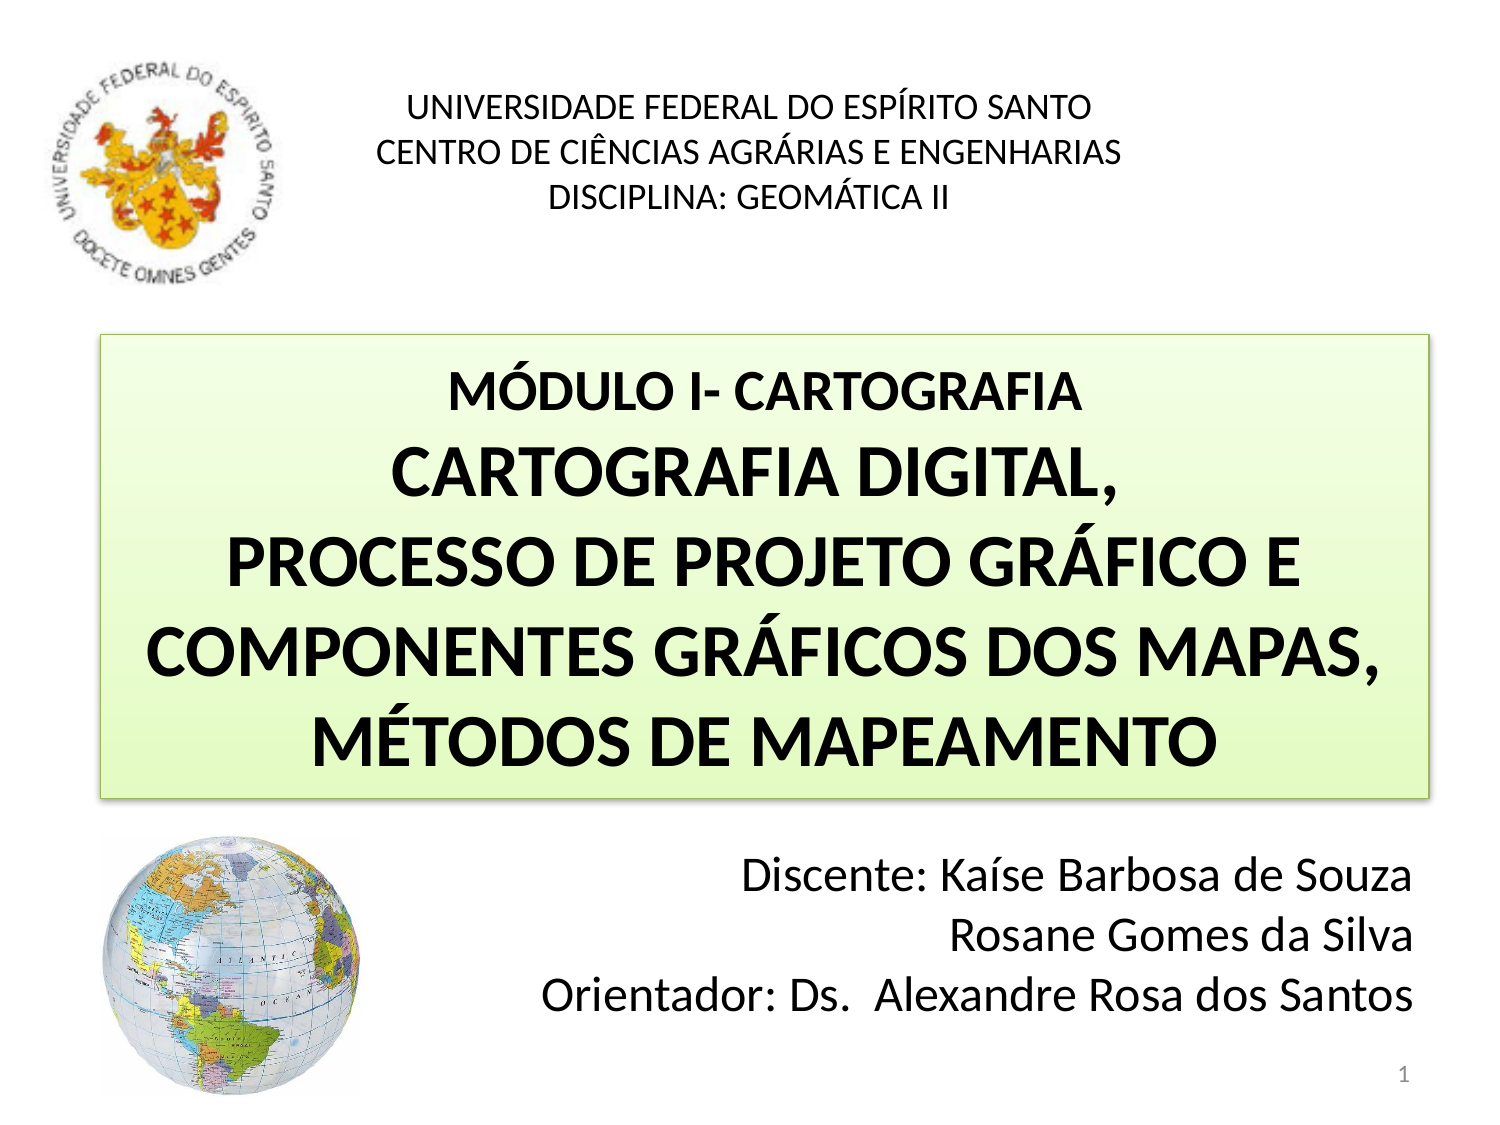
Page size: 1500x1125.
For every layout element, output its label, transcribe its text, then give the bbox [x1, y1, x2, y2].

title UNIVERSIDADE FEDERAL DO ESPÍRITO SANTO CENTRO DE CIÊNCIAS AGRÁRIAS E ENGENHARIAS DISCIPLINA: GEOMÁTICA II [223, 43, 1276, 300]
text_box Discente: Kaíse Barbosa de Souza Rosane Gomes da Silva Orientador: Ds. Alexandre Rosa dos Santos [525, 834, 1429, 1089]
picture [17, 51, 302, 292]
text_box MÓDULO I- CARTOGRAFIA CARTOGRAFIA DIGITAL, PROCESSO DE PROJETO GRÁFICO E COMPONENTES GRÁFICOS DOS MAPAS, MÉTODOS DE MAPEAMENTO [100, 334, 1430, 799]
slide_number 1 [1074, 1042, 1425, 1103]
picture [100, 833, 361, 1098]
